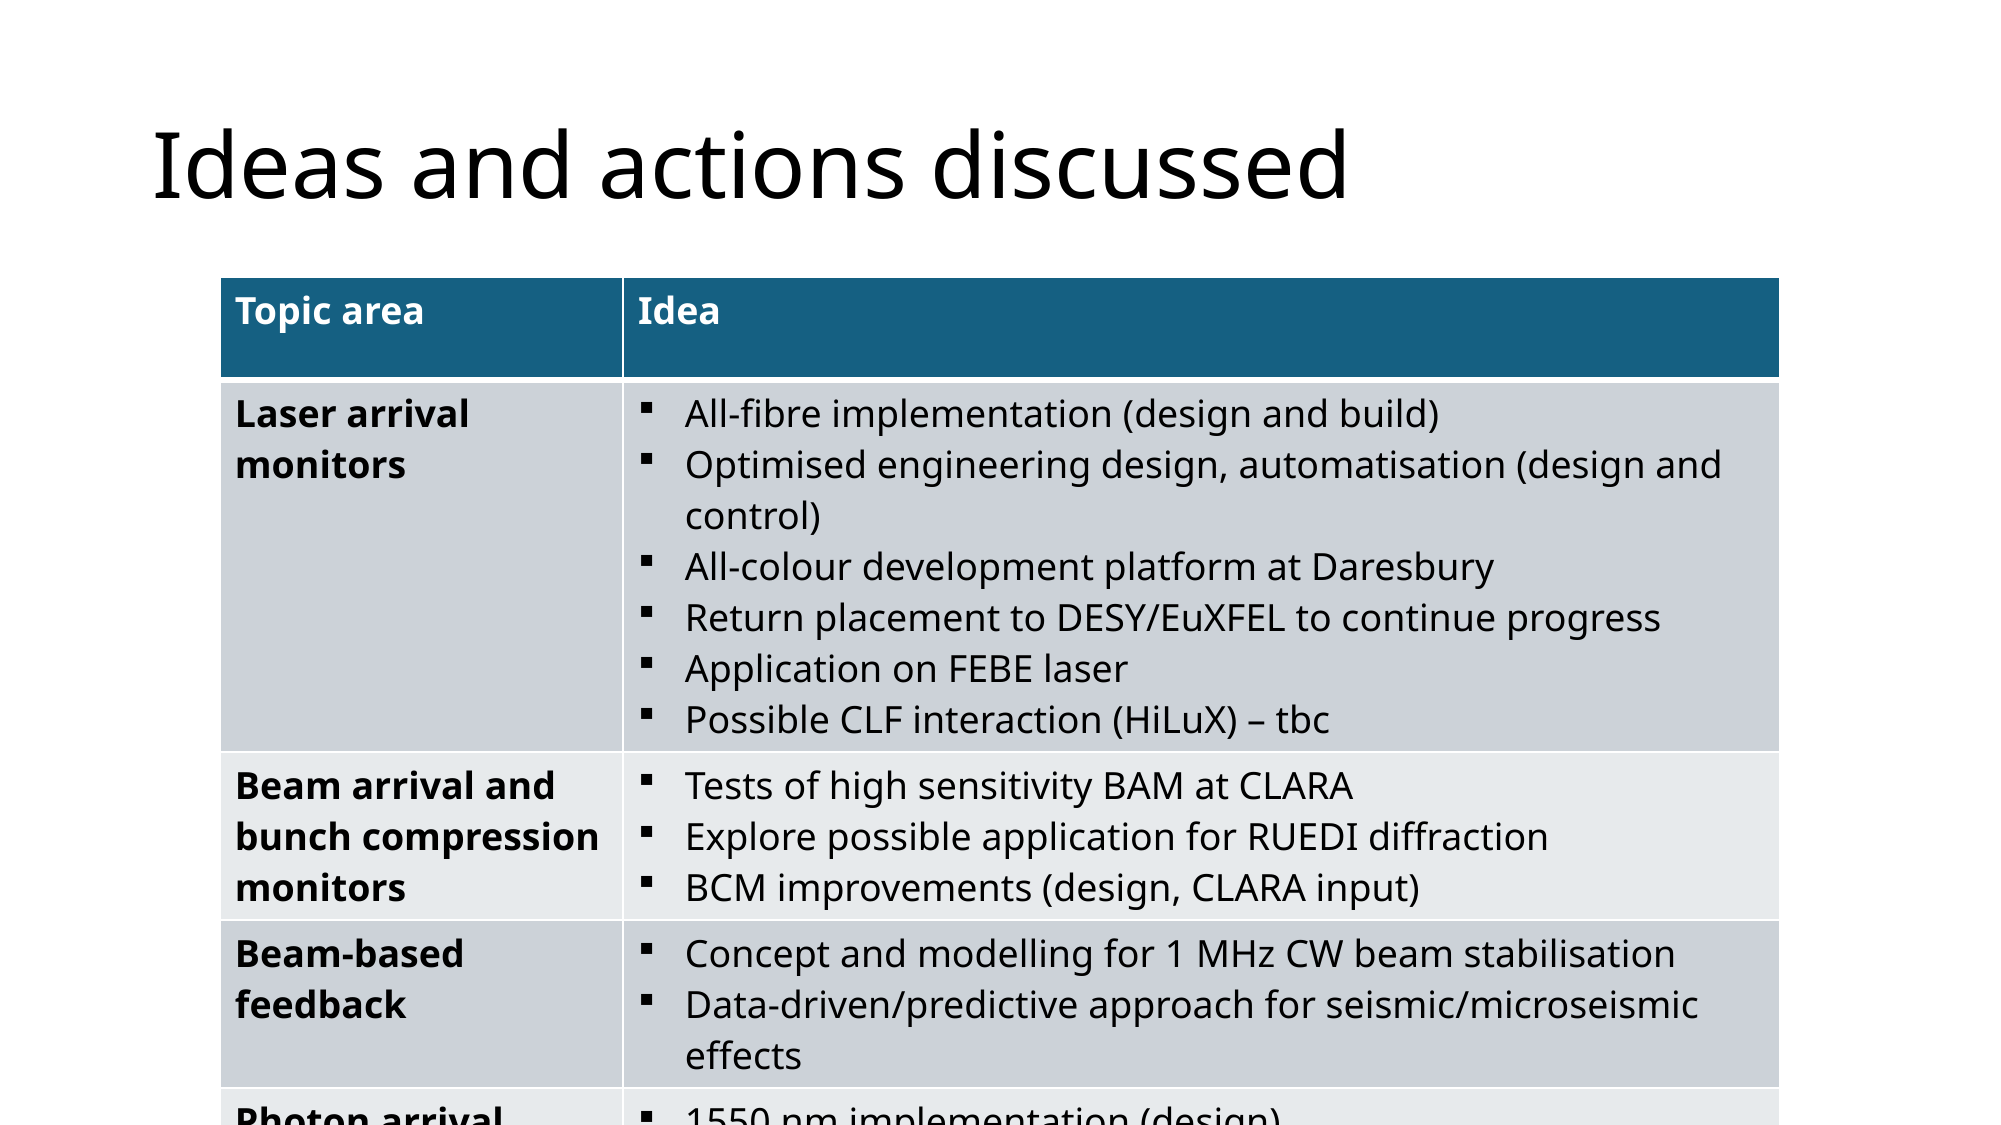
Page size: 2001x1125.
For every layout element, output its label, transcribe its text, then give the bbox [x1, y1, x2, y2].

table_cell 1550 nm implementation (design) [624, 1089, 1779, 1125]
table_cell Concept and modelling for 1 MHz CW beam stabilisation Data-driven/predictive approach for seismic/microseismic effects [624, 921, 1779, 1087]
title Ideas and actions discussed [137, 59, 1863, 278]
table_header Idea [624, 278, 1779, 377]
table_header Topic area [221, 278, 622, 377]
table_cell All-fibre implementation (design and build) Optimised engineering design, automatisation (design and control) All-colour development platform at Daresbury Return placement to DESY/EuXFEL to continue progress Application on FEBE laser Possible CLF interaction (HiLuX) – tbc [624, 383, 1779, 751]
table_cell Beam-based feedback [221, 921, 622, 1087]
table_cell Laser arrival monitors [221, 383, 622, 751]
table_cell Beam arrival and bunch compression monitors [221, 753, 622, 919]
table_cell Photon arrival monitor [221, 1089, 622, 1125]
table_cell Tests of high sensitivity BAM at CLARA Explore possible application for RUEDI diffraction BCM improvements (design, CLARA input) [624, 753, 1779, 919]
